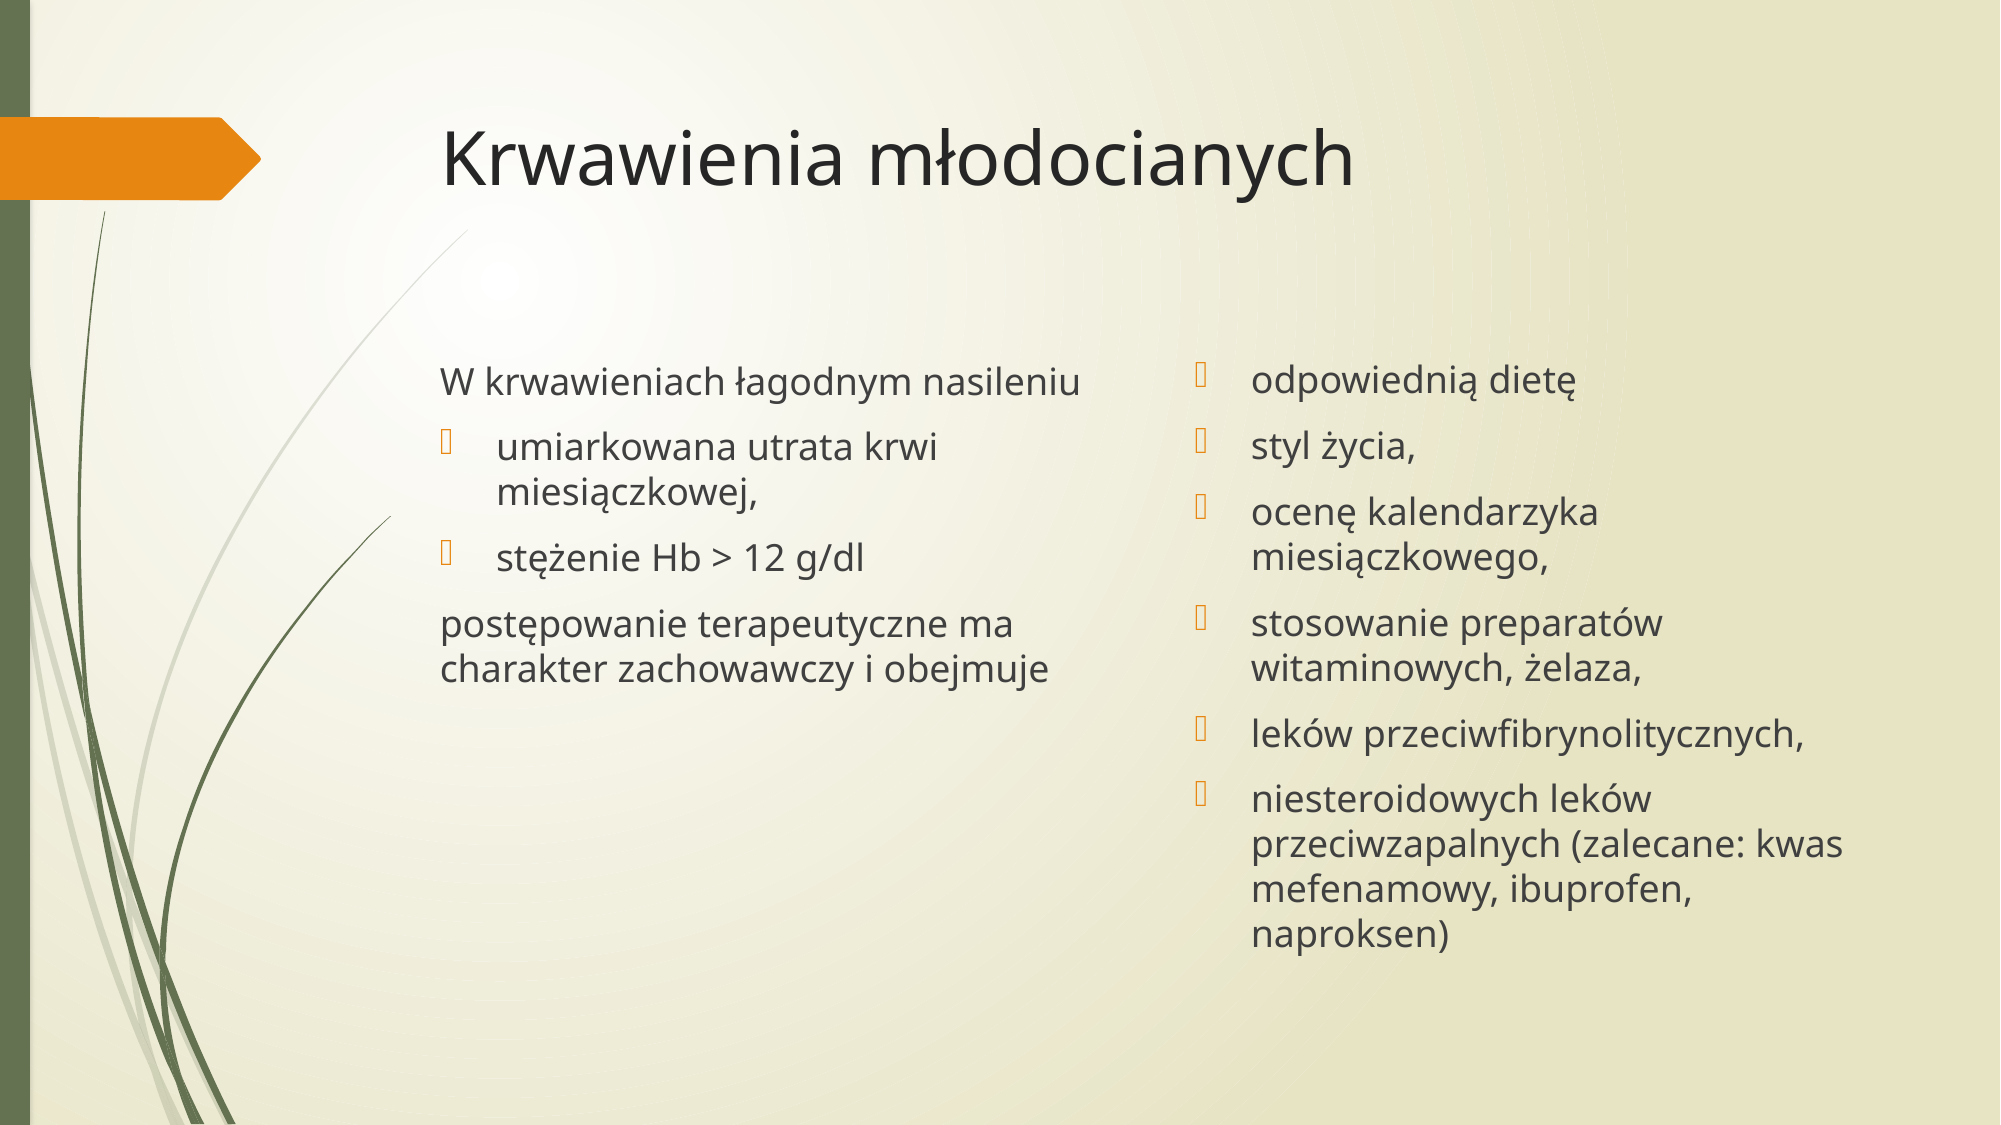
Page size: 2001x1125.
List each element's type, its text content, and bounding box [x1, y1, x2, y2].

list W krwawieniach łagodnym nasileniu umiarkowana utrata krwi miesiączkowej, stężenie Hb > 12 g/dl postępowanie terapeutyczne ma charakter zachowawczy i obejmuje [424, 350, 1133, 970]
title Krwawienia młodocianych [425, 102, 1888, 313]
list odpowiednią dietę styl życia, ocenę kalendarzyka miesiączkowego, stosowanie preparatów witaminowych, żelaza, leków przeciwfibrynolitycznych, niesteroidowych leków przeciwzapalnych (zalecane: kwas mefenamowy, ibuprofen, naproksen) [1179, 348, 1888, 969]
